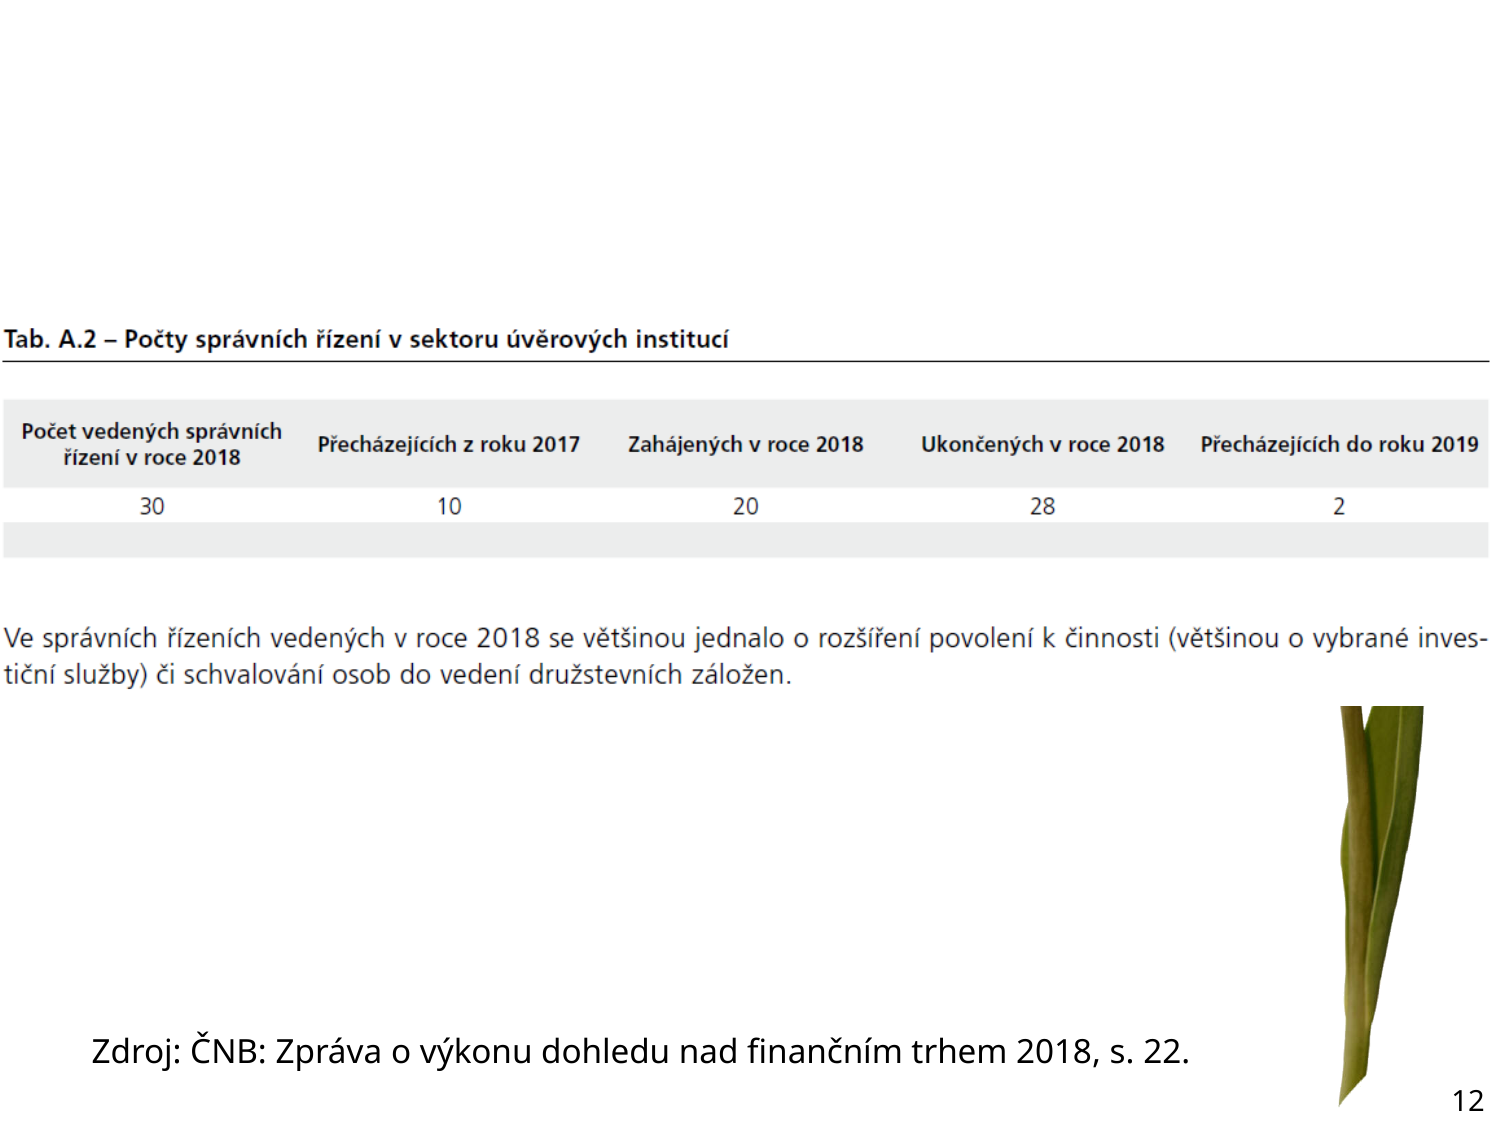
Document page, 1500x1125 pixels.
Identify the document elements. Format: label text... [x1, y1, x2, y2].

picture [0, 312, 1500, 1074]
list Zdroj: ČNB: Zpráva o výkonu dohledu nad finančním trhem 2018, s. 22. [76, 1022, 1330, 1083]
slide_number 12 [1149, 1074, 1500, 1125]
